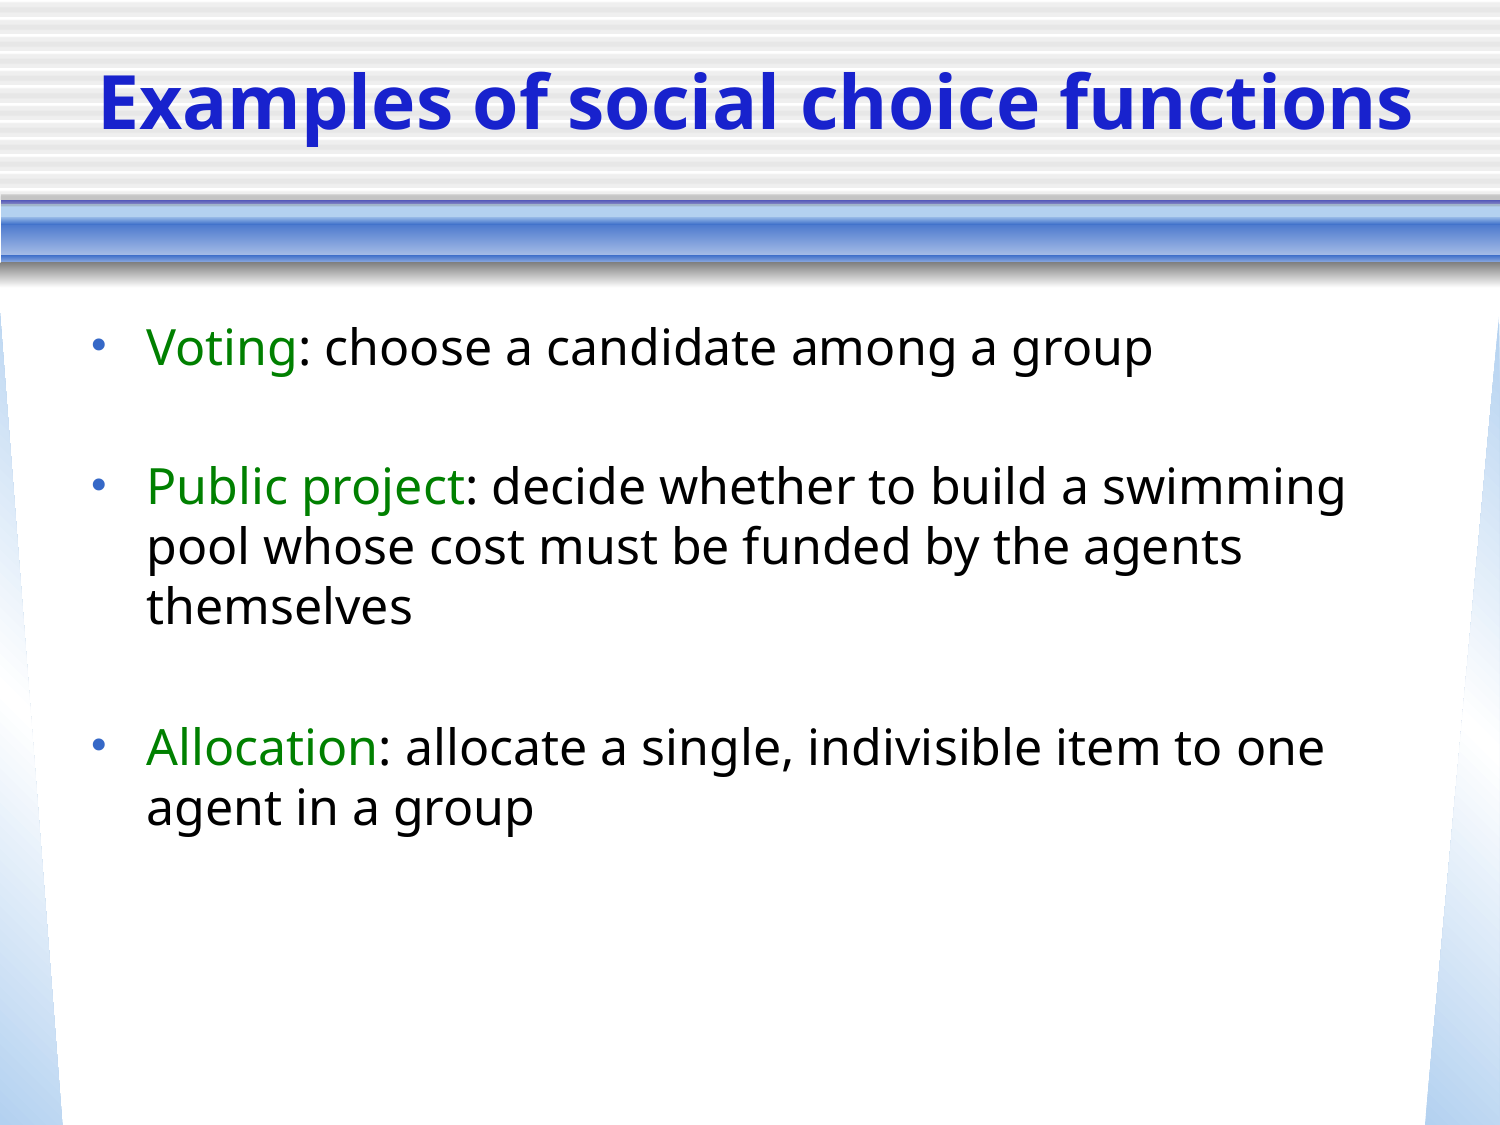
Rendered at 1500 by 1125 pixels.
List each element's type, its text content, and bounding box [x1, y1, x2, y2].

list Voting: choose a candidate among a group Public project: decide whether to build a swimming pool whose cost must be funded by the agents themselves Allocation: allocate a single, indivisible item to one agent in a group [75, 307, 1425, 1050]
title Examples of social choice functions [24, 12, 1488, 188]
picture [0, 0, 1500, 194]
